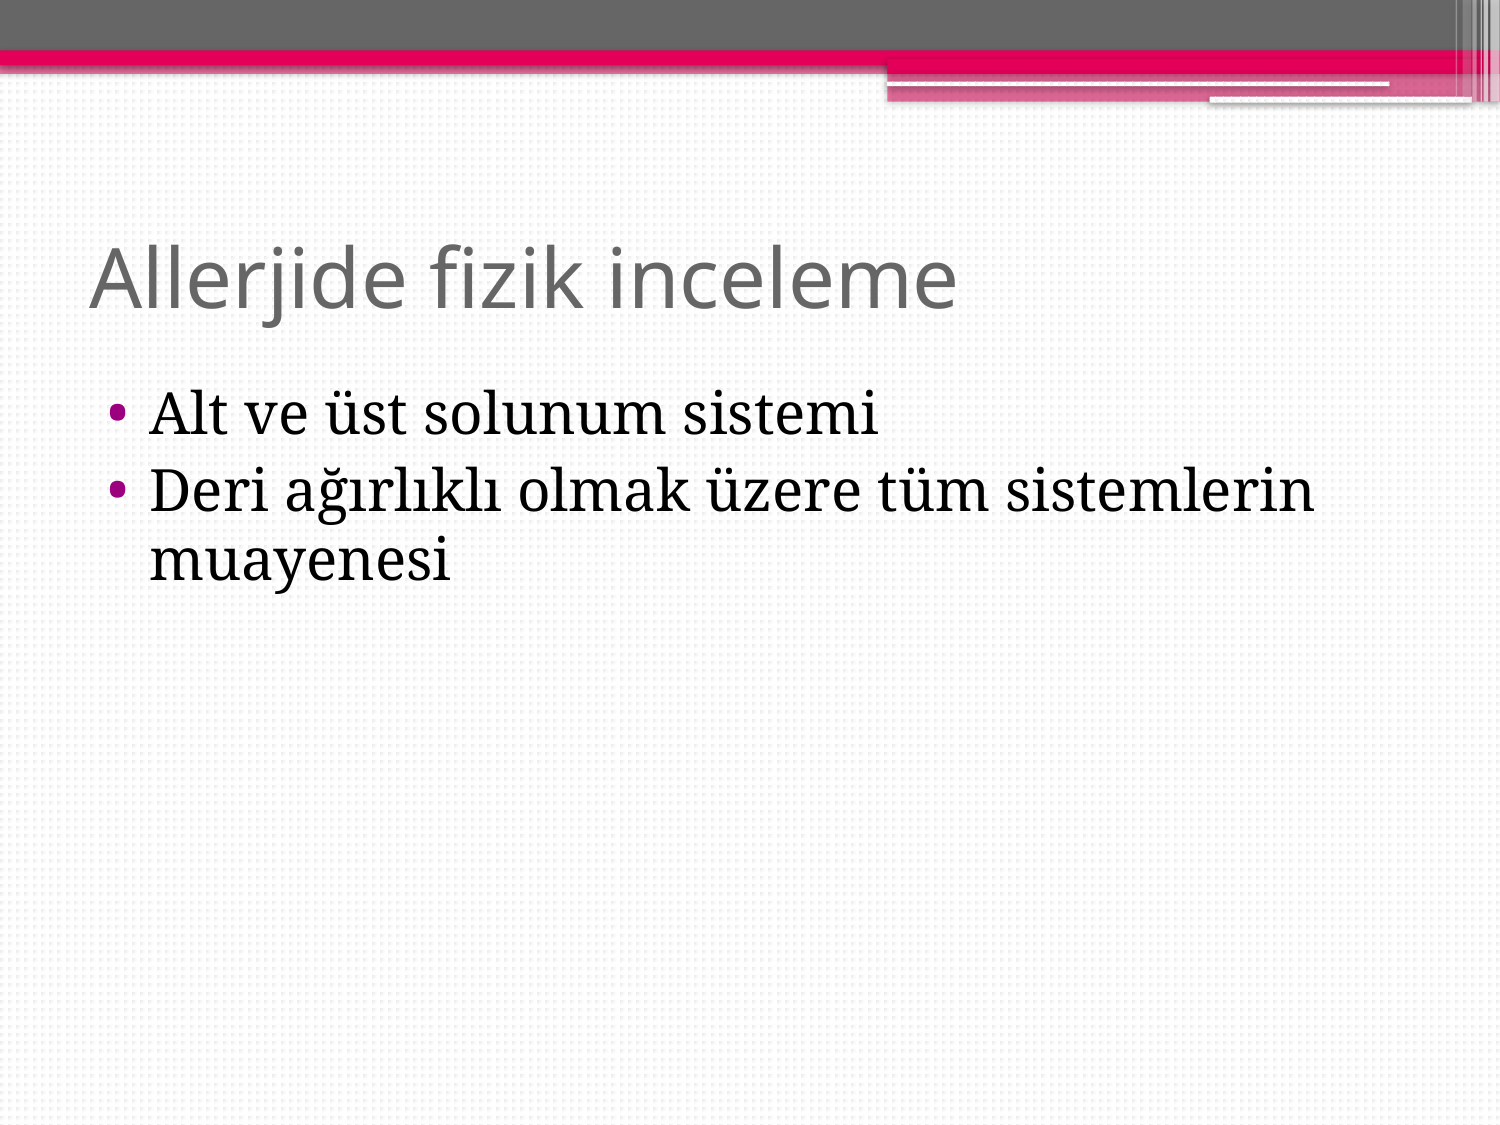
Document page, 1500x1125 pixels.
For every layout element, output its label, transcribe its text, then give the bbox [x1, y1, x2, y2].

list Alt ve üst solunum sistemi Deri ağırlıklı olmak üzere tüm sistemlerin muayenesi [75, 368, 1425, 1079]
title Allerjide fizik inceleme [75, 187, 1425, 363]
